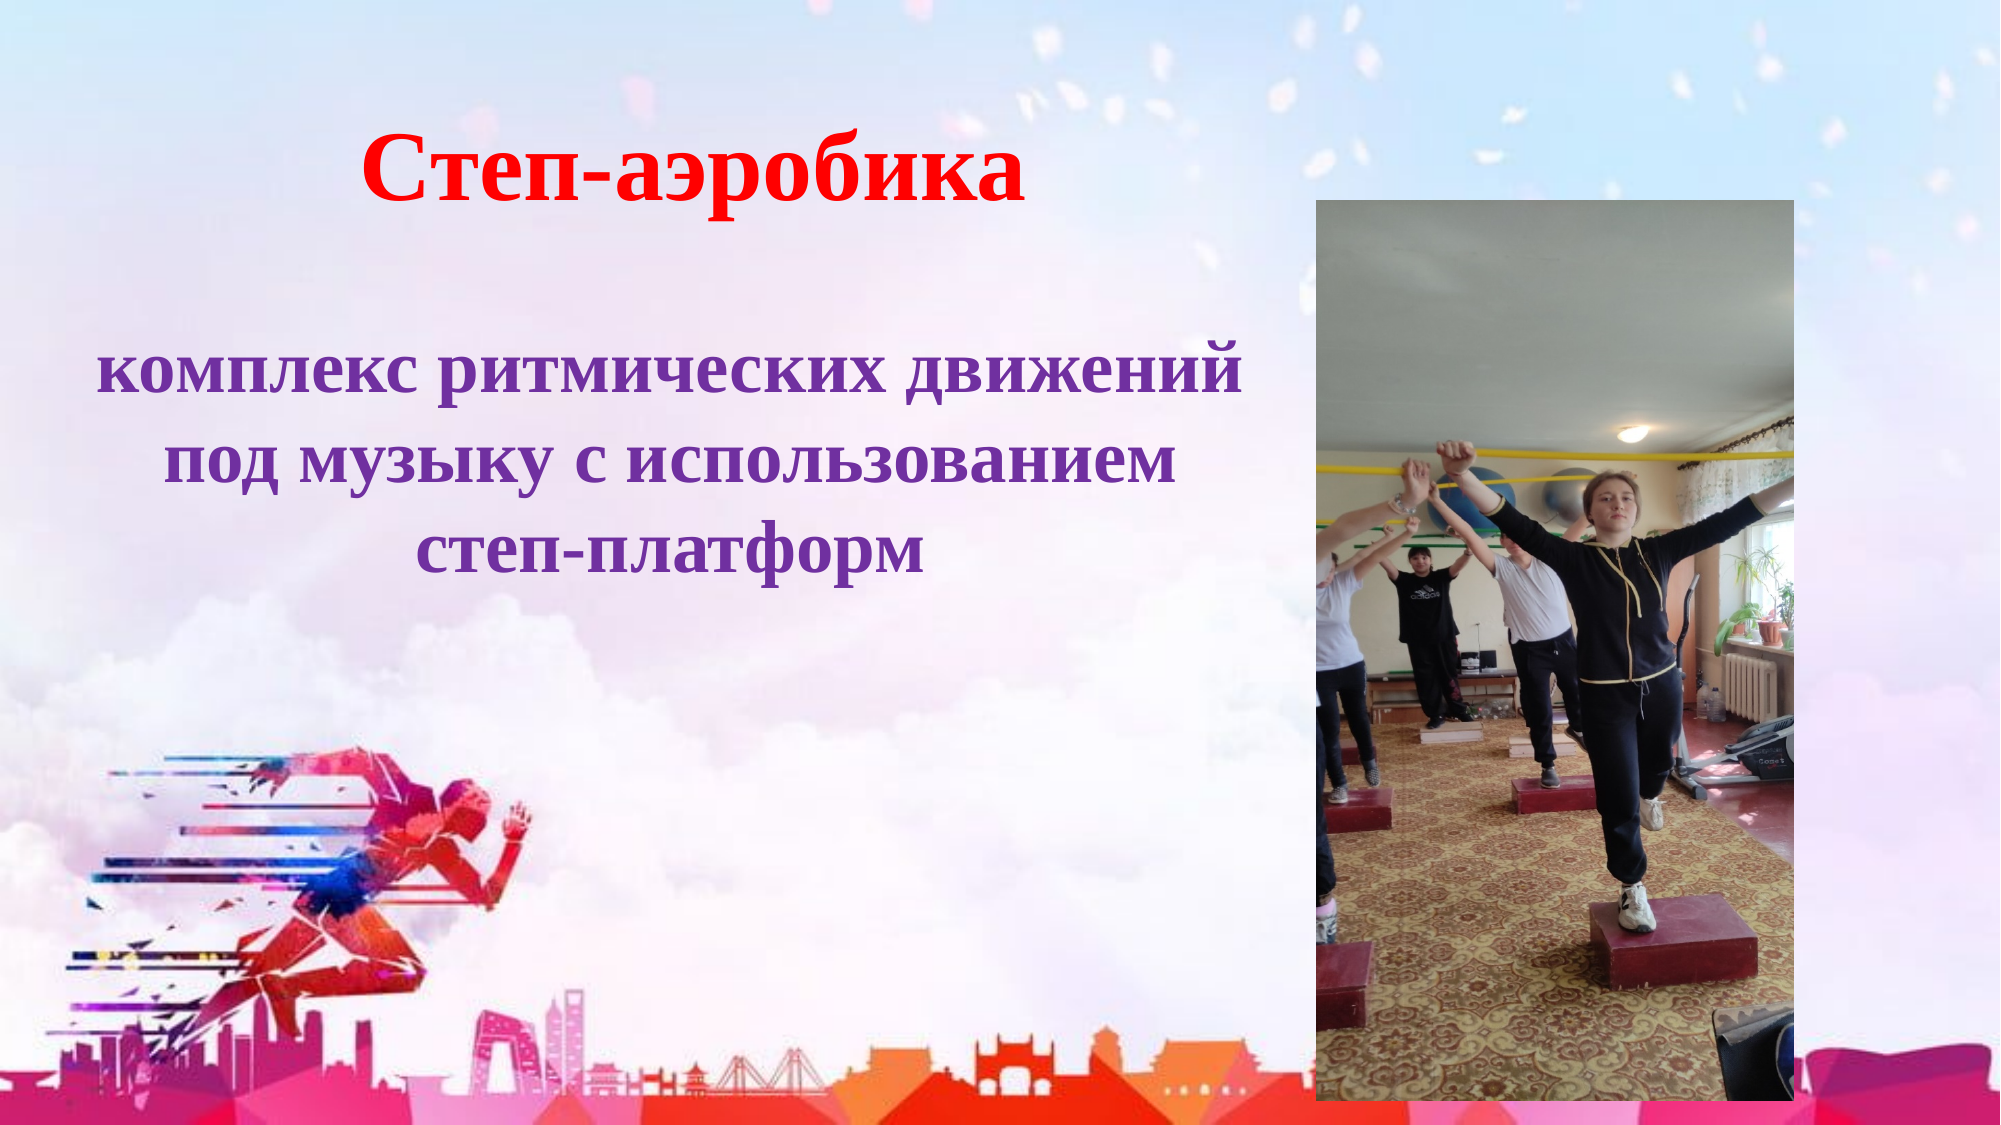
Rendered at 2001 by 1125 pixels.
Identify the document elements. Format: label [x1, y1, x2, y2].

picture [1316, 200, 1794, 1101]
list [0, 0, 2000, 1125]
